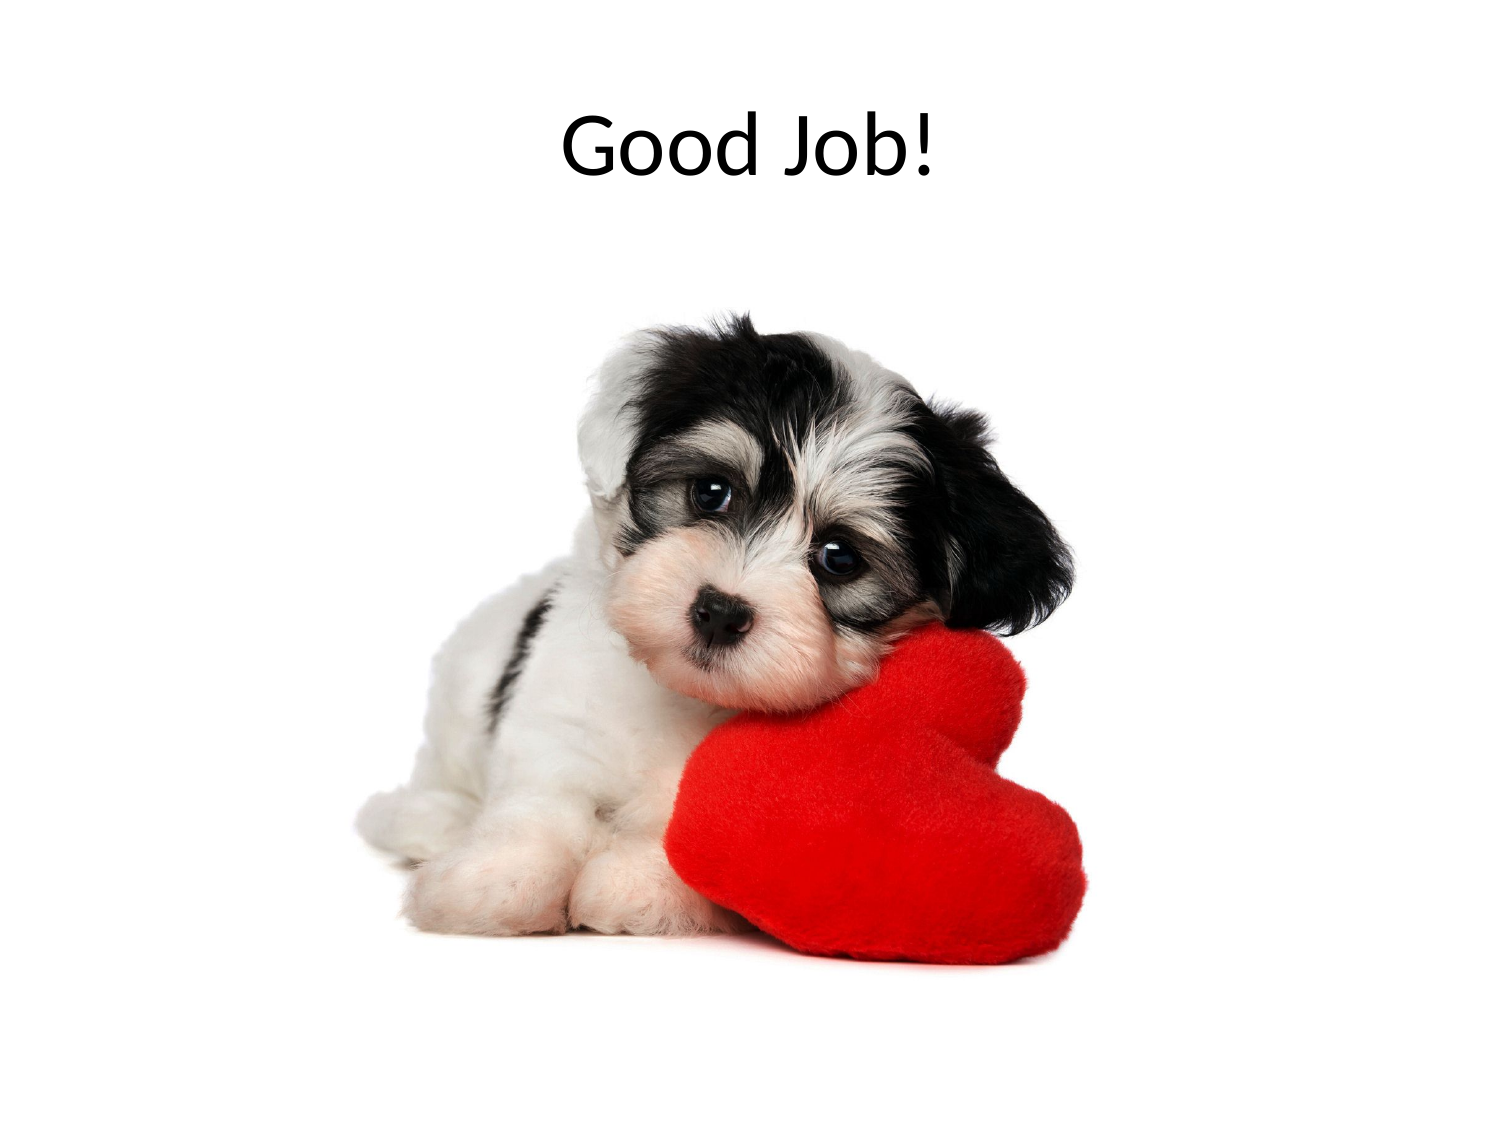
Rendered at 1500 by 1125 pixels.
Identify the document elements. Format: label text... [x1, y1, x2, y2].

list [155, 262, 1345, 1006]
title Good Job! [75, 45, 1425, 233]
